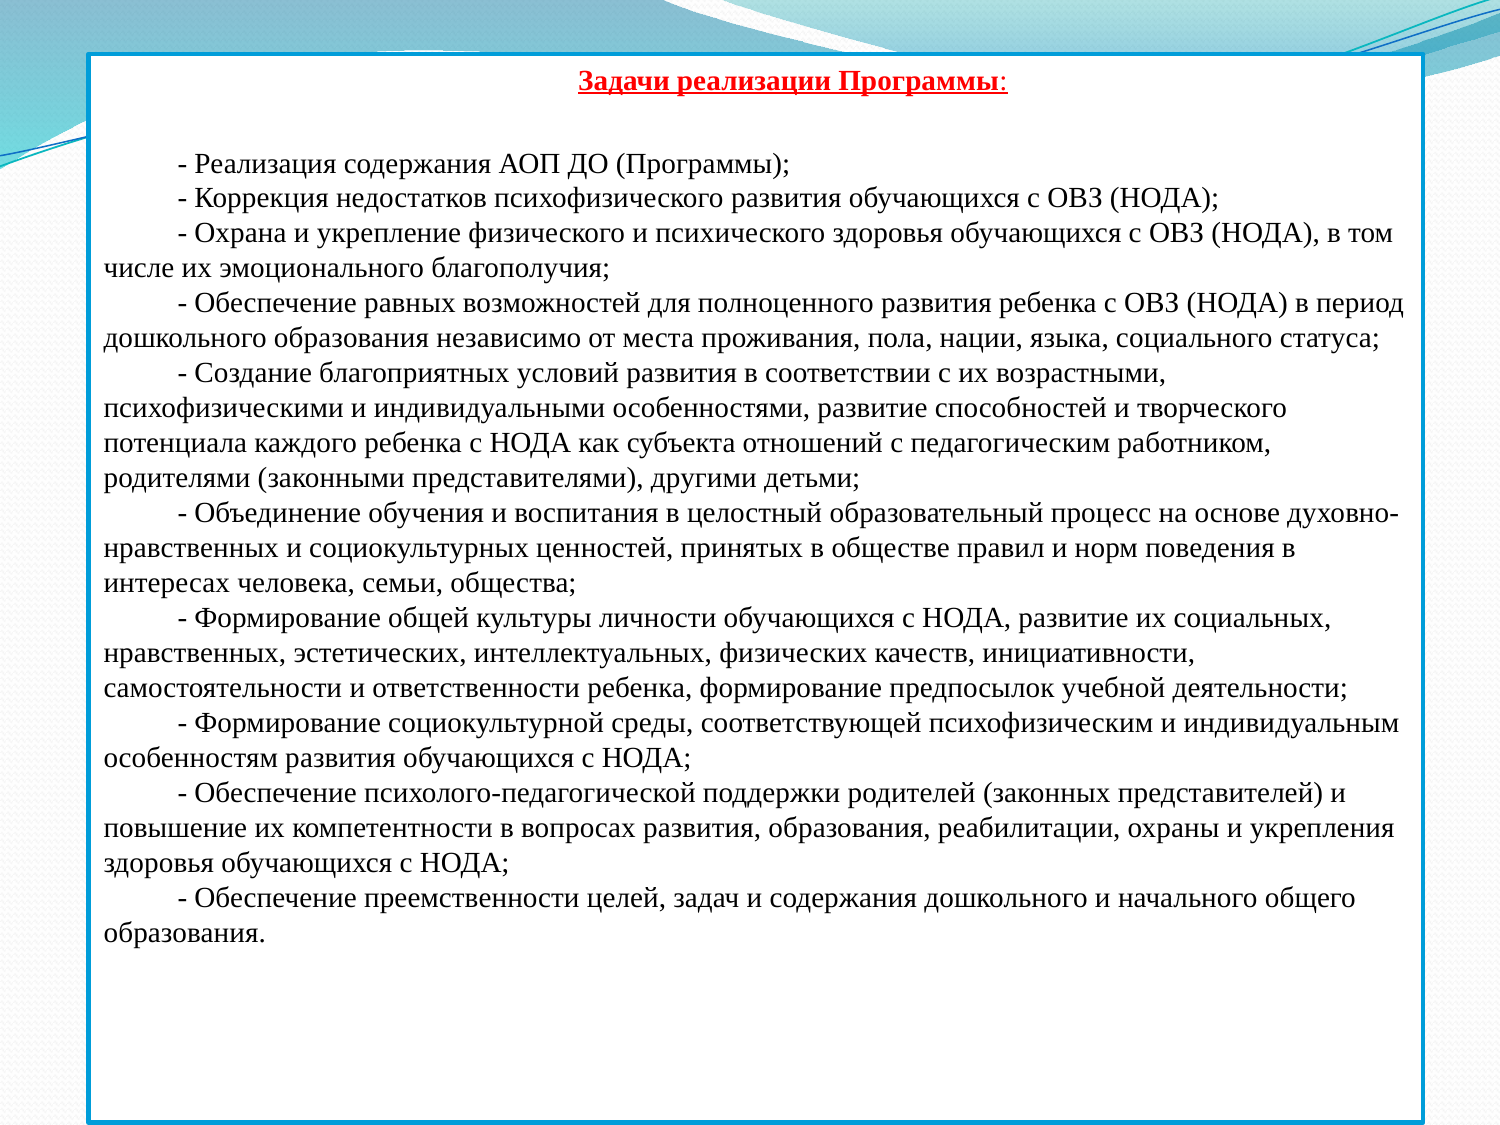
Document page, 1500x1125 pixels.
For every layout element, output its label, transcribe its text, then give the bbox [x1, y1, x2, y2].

text_box Задачи реализации Программы: - Реализация содержания АОП ДО (Программы); - Коррекция недостатков психофизического развития обучающихся с ОВЗ (НОДА); - Охрана и укрепление физического и психического здоровья обучающихся с ОВЗ (НОДА), в том числе их эмоционального благополучия; - Обеспечение равных возможностей для полноценного развития ребенка с ОВЗ (НОДА) в период дошкольного образования независимо от места проживания, пола, нации, языка, социального статуса; - Создание благоприятных условий развития в соответствии с их возрастными, психофизическими и индивидуальными особенностями, развитие способностей и творческого потенциала каждого ребенка с НОДА как субъекта отношений с педагогическим работником, родителями (законными представителями), другими детьми; - Объединение обучения и воспитания в целостный образовательный процесс на основе духовно-нравственных и социокультурных ценностей, принятых в обществе правил и норм поведения в интересах человека, семьи, общества; - Формирование общей культуры личности обучающихся с НОДА, развитие их социальных, нравственных, эстетических, интеллектуальных, физических качеств, инициативности, самостоятельности и ответственности ребенка, формирование предпосылок учебной деятельности; - Формирование социокультурной среды, соответствующей психофизическим и индивидуальным особенностям развития обучающихся с НОДА; - Обеспечение психолого-педагогической поддержки родителей (законных представителей) и повышение их компетентности в вопросах развития, образования, реабилитации, охраны и укрепления здоровья обучающихся с НОДА; - Обеспечение преемственности целей, задач и содержания дошкольного и начального общего образования. [86, 52, 1425, 1125]
